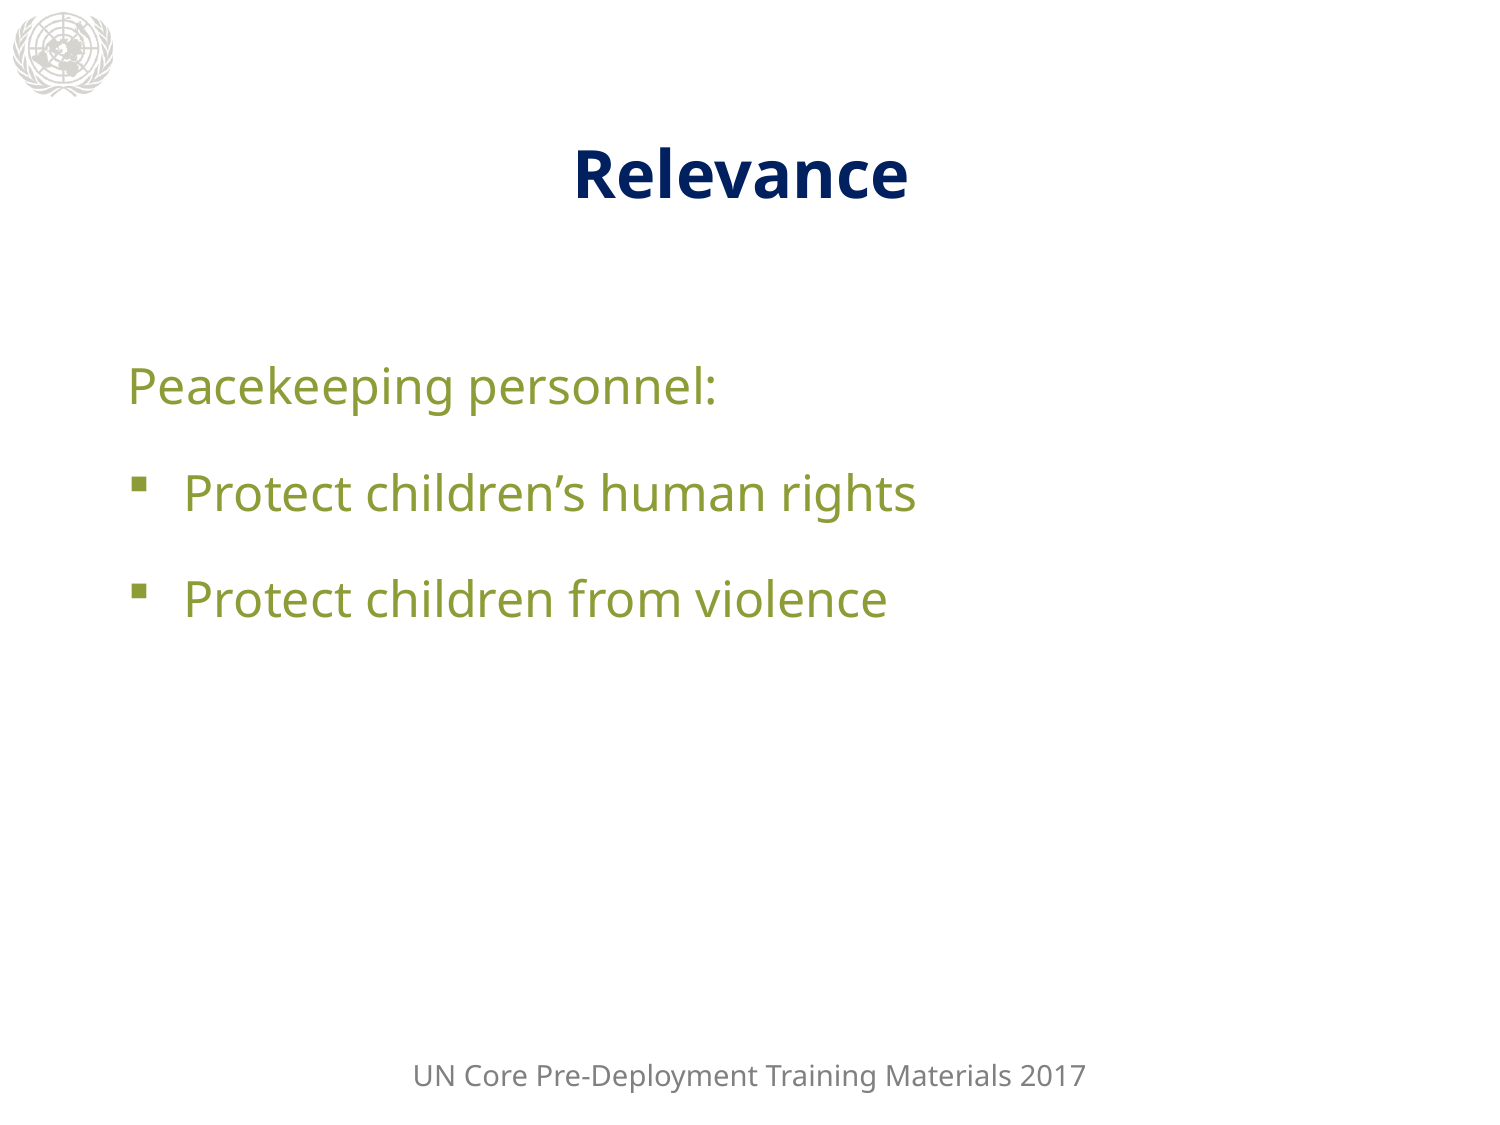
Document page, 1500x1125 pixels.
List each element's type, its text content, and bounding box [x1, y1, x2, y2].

text_box UN Core Pre-Deployment Training Materials 2017 [350, 1049, 1150, 1100]
text_box Relevance Peacekeeping personnel: Protect children’s human rights Protect children from violence [112, 112, 1388, 900]
picture [13, 12, 113, 97]
